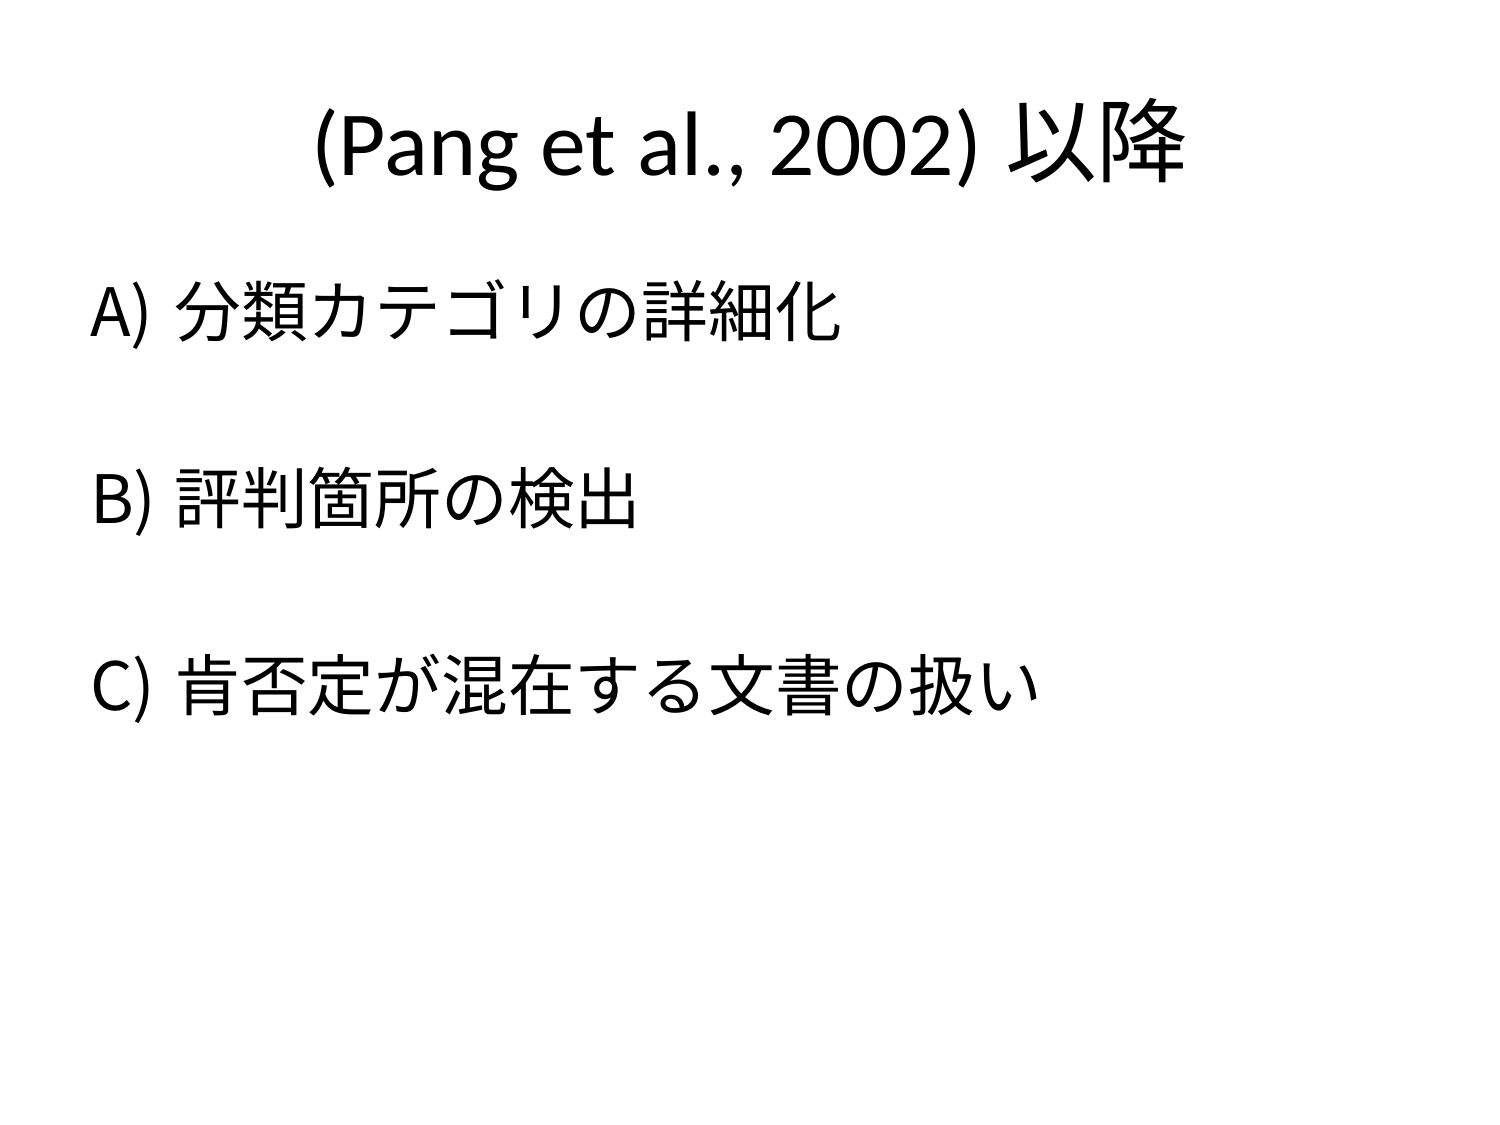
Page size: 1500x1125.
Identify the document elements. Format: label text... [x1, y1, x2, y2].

list 分類カテゴリの詳細化 評判箇所の検出 肯否定が混在する文書の扱い [75, 262, 1425, 1005]
title (Pang et al., 2002)以降 [75, 45, 1425, 233]
